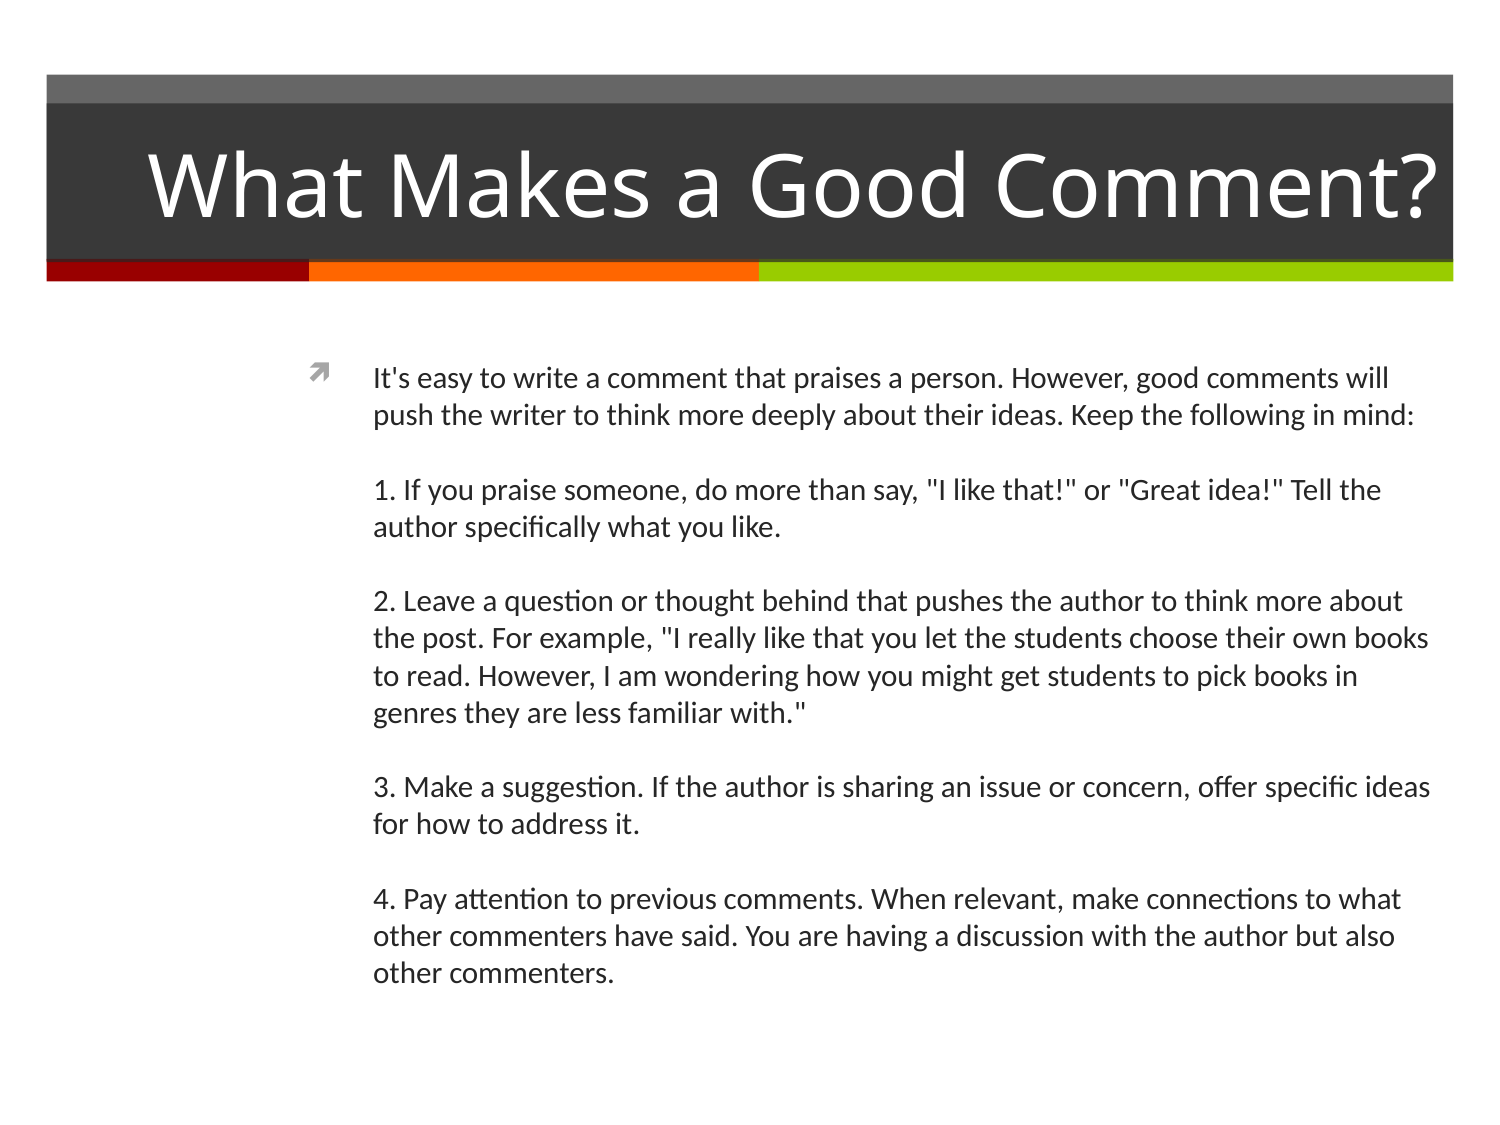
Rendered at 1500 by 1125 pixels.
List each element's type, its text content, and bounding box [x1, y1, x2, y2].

list It's easy to write a comment that praises a person. However, good comments will push the writer to think more deeply about their ideas. Keep the following in mind: 1. If you praise someone, do more than say, "I like that!" or "Great idea!" Tell the author specifically what you like. 2. Leave a question or thought behind that pushes the author to think more about the post. For example, "I really like that you let the students choose their own books to read. However, I am wondering how you might get students to pick books in genres they are less familiar with." 3. Make a suggestion. If the author is sharing an issue or concern, offer specific ideas for how to address it. 4. Pay attention to previous comments. When relevant, make connections to what other commenters have said. You are having a discussion with the author but also other commenters. [292, 350, 1454, 1005]
title What Makes a Good Comment? [46, 103, 1454, 263]
